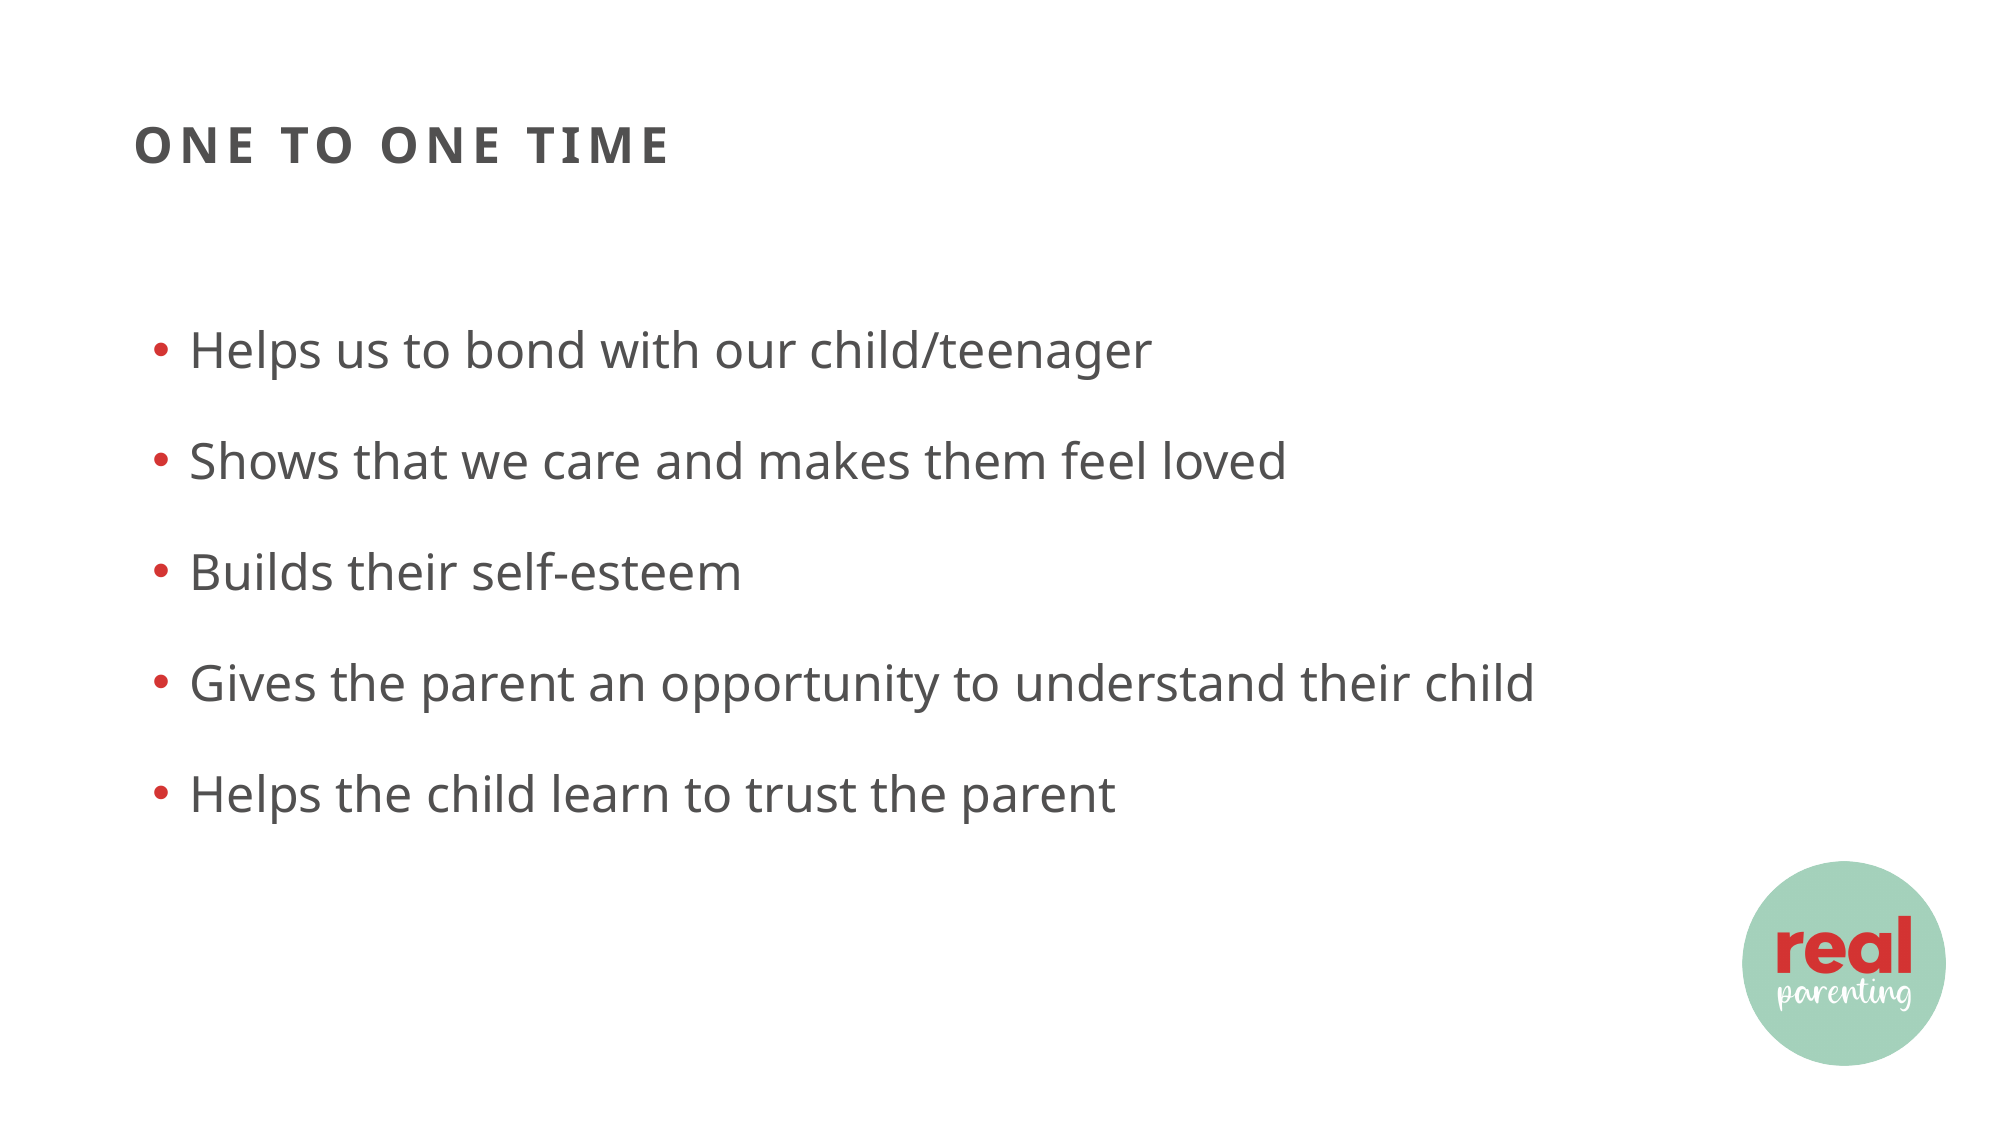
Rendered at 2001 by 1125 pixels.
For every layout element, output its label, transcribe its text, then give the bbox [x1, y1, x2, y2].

title ONE TO ONE TIME [118, 38, 1844, 256]
picture [1742, 861, 1946, 1066]
list Helps us to bond with our child/teenager Shows that we care and makes them feel loved Builds their self-esteem Gives the parent an opportunity to understand their child Helps the child learn to trust the parent [137, 281, 1863, 996]
